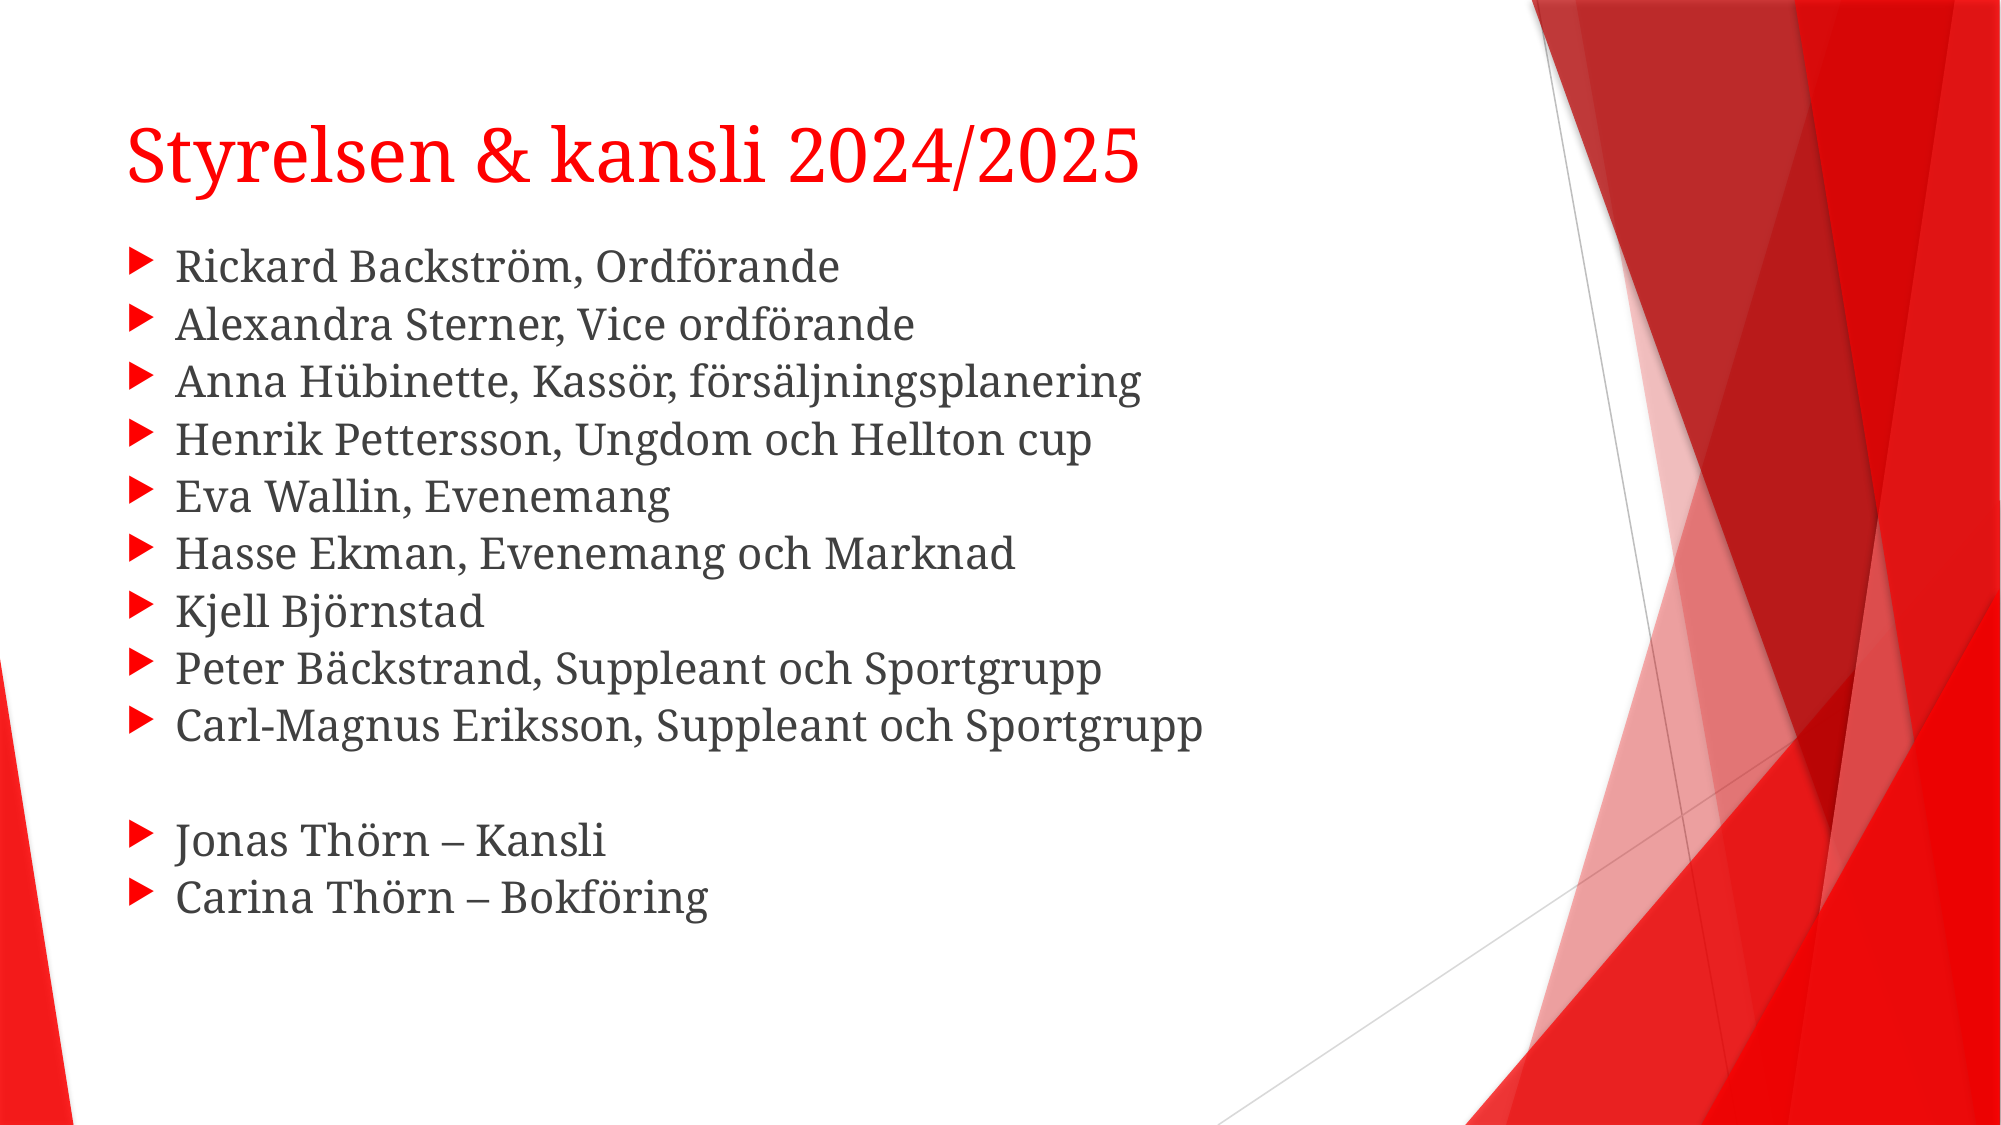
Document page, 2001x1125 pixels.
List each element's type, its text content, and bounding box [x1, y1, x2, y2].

list Rickard Backström, Ordförande Alexandra Sterner, Vice ordförande Anna Hübinette, Kassör, försäljningsplanering Henrik Pettersson, Ungdom och Hellton cup Eva Wallin, Evenemang Hasse Ekman, Evenemang och Marknad Kjell Björnstad Peter Bäckstrand, Suppleant och Sportgrupp Carl-Magnus Eriksson, Suppleant och Sportgrupp Jonas Thörn – Kansli Carina Thörn – Bokföring [111, 231, 1522, 954]
title Styrelsen & kansli 2024/2025 [111, 99, 1522, 231]
